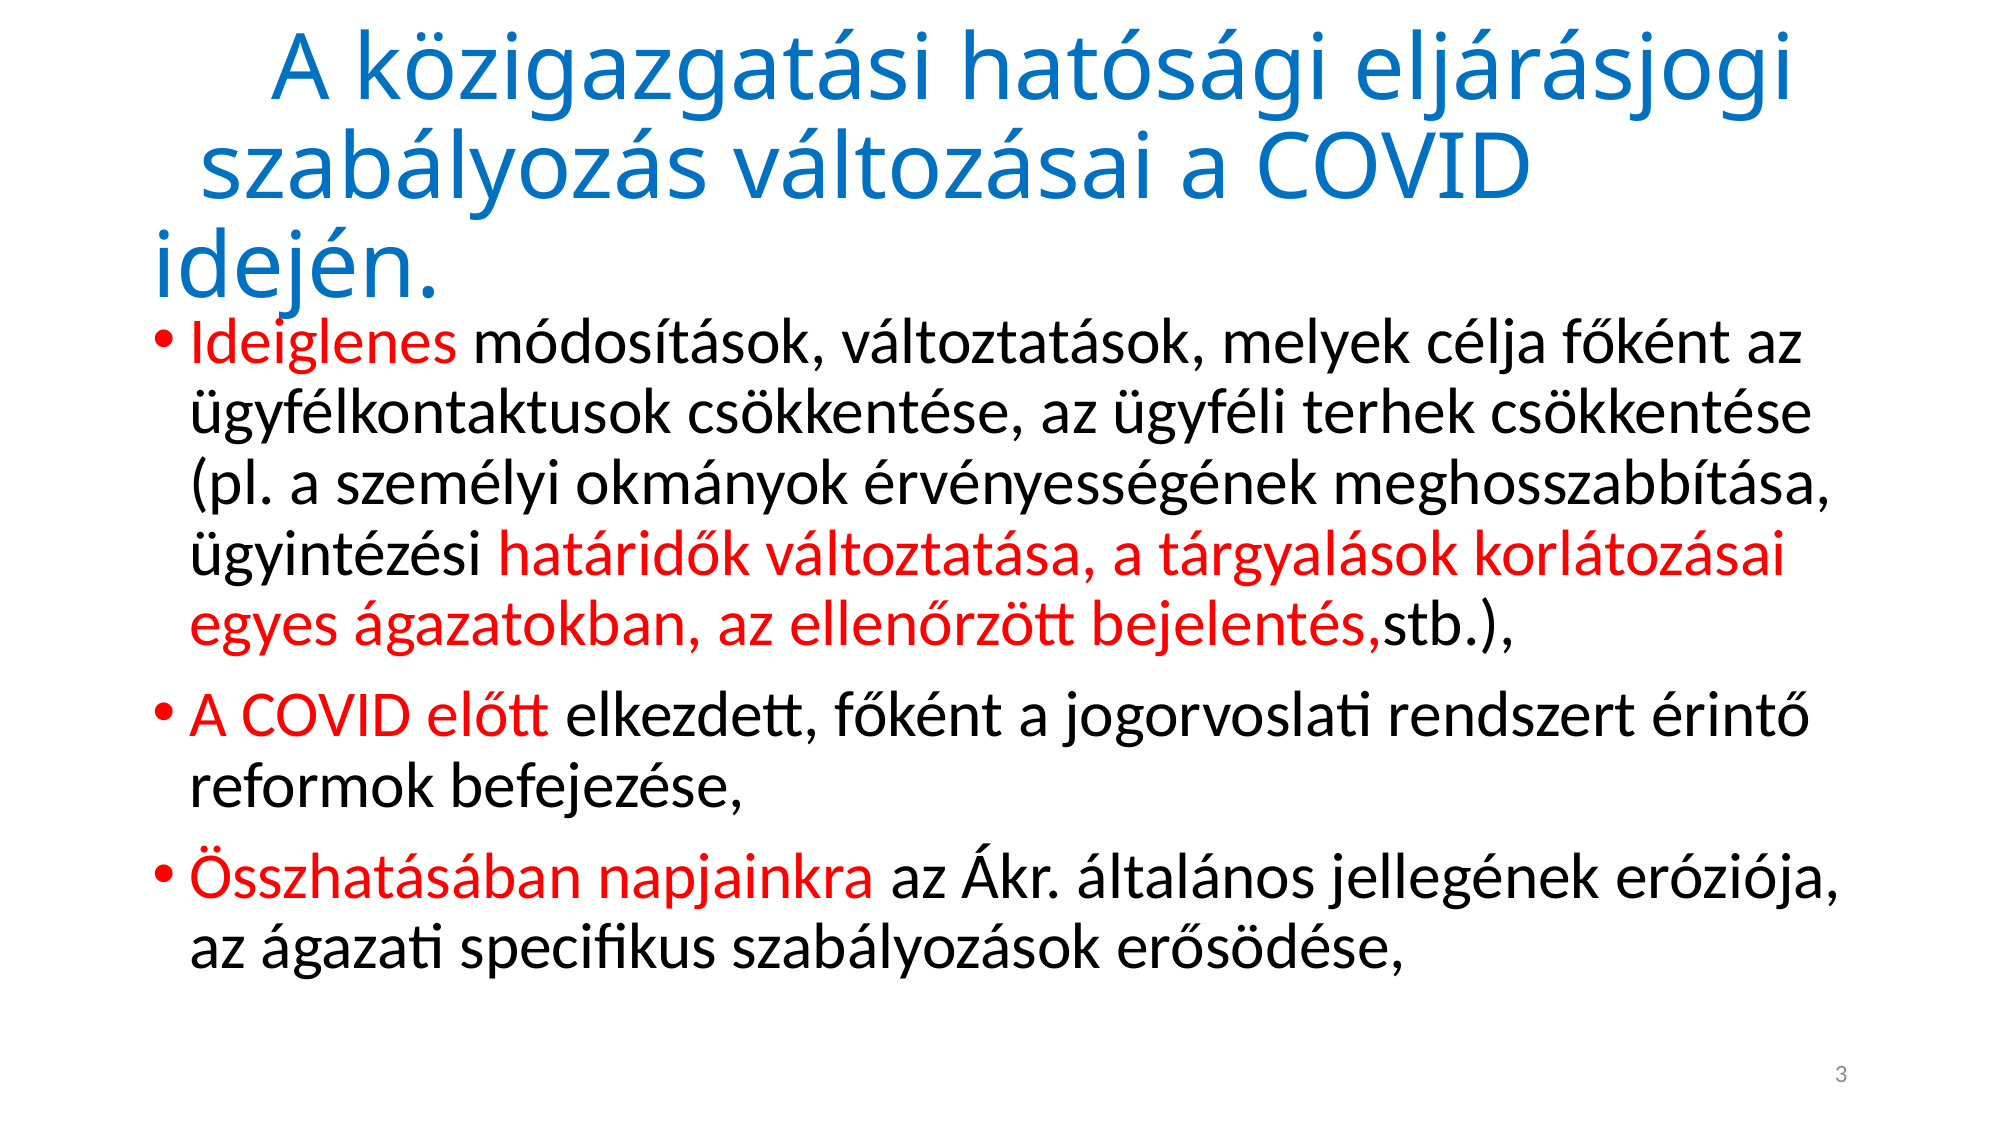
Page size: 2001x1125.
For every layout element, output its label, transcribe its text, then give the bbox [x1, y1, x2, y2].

slide_number 3 [1412, 1042, 1863, 1103]
list Ideiglenes módosítások, változtatások, melyek célja főként az ügyfélkontaktusok csökkentése, az ügyféli terhek csökkentése (pl. a személyi okmányok érvényességének meghosszabbítása, ügyintézési határidők változtatása, a tárgyalások korlátozásai egyes ágazatokban, az ellenőrzött bejelentés,stb.), A COVID előtt elkezdett, főként a jogorvoslati rendszert érintő reformok befejezése, Összhatásában napjainkra az Ákr. általános jellegének eróziója, az ágazati specifikus szabályozások erősödése, [137, 299, 1863, 1014]
title A közigazgatási hatósági eljárásjogi szabályozás változásai a COVID idején. [137, 59, 1863, 278]
